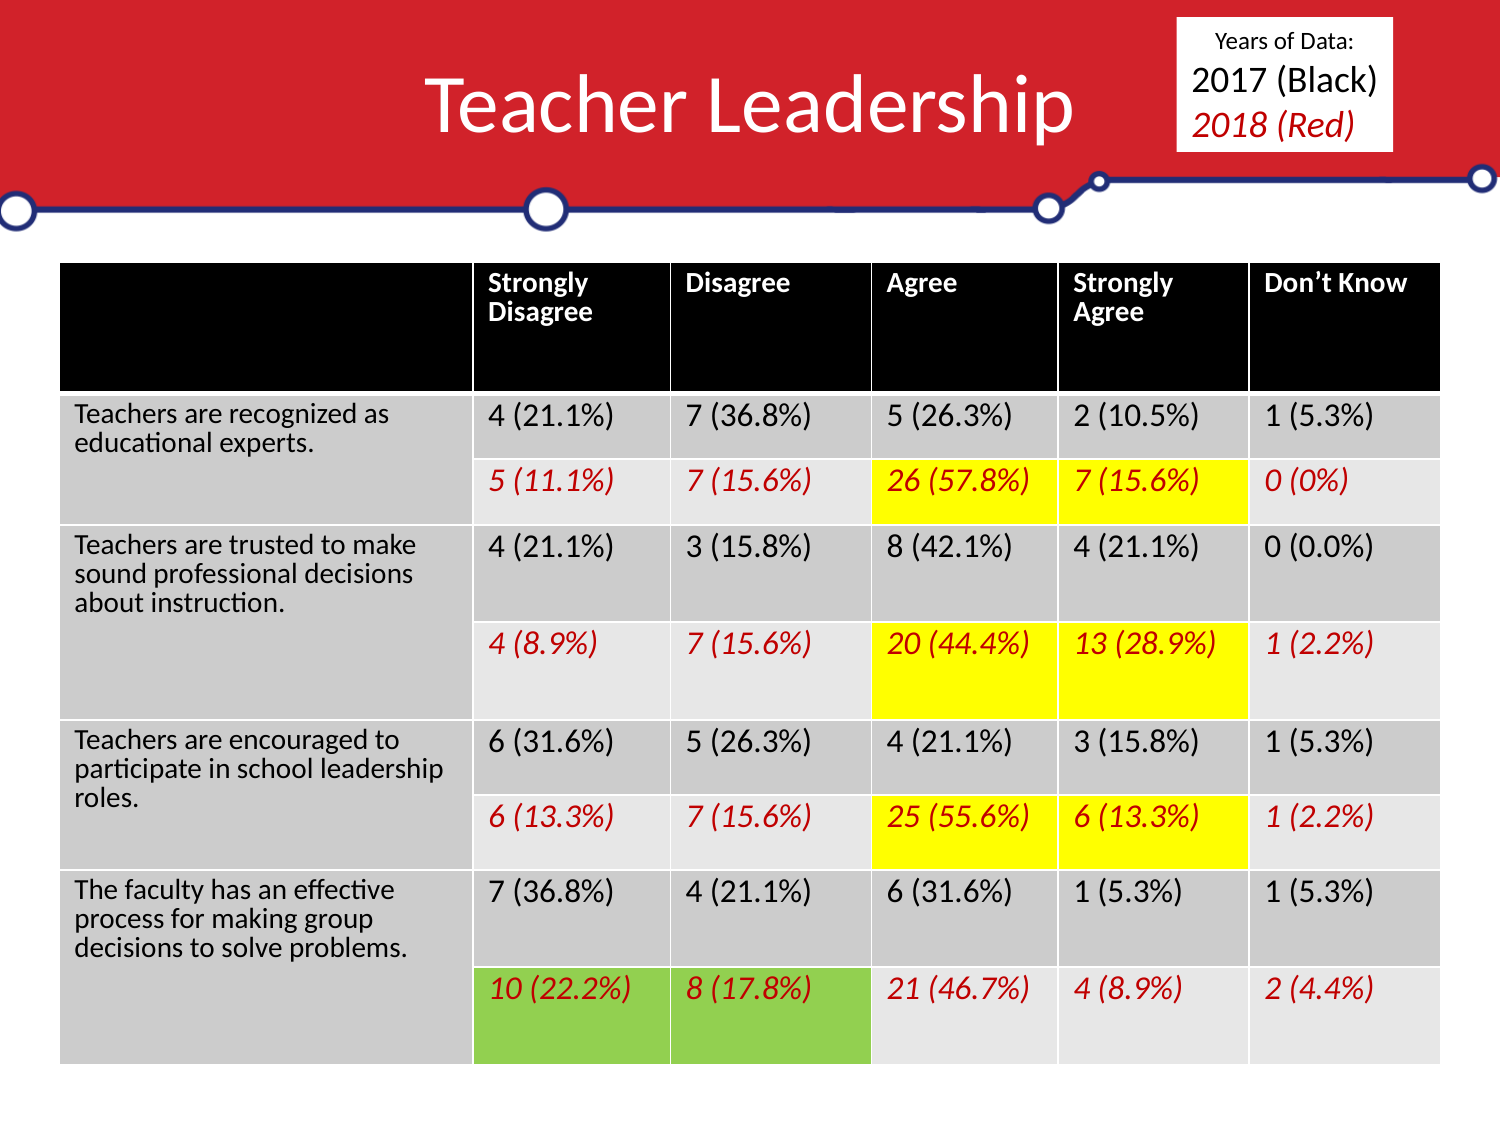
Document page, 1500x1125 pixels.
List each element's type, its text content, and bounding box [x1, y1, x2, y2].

table_header Strongly Agree [1059, 263, 1248, 391]
table_cell 1 (5.3%) [1059, 871, 1248, 966]
table_cell 5 (26.3%) [872, 396, 1057, 458]
table_cell 7 (36.8%) [671, 396, 871, 458]
table_cell Teachers are trusted to make sound professional decisions about instruction. [60, 526, 472, 719]
table_cell 1 (5.3%) [1250, 871, 1440, 966]
table_cell 13 (28.9%) [1059, 623, 1248, 719]
table_cell 4 (21.1%) [872, 721, 1057, 794]
table_cell 10 (22.2%) [474, 968, 670, 1064]
table_cell 3 (15.8%) [671, 526, 871, 621]
table_header Don’t Know [1250, 263, 1440, 391]
table_cell 7 (15.6%) [1059, 460, 1248, 524]
text_box Years of Data: 2017 (Black) 2018 (Red) [1176, 17, 1394, 152]
table_cell 5 (11.1%) [474, 460, 670, 524]
table_cell 2 (4.4%) [1250, 968, 1440, 1064]
table_cell 6 (13.3%) [474, 796, 670, 869]
table_cell 1 (2.2%) [1250, 796, 1440, 869]
table_cell Teachers are recognized as educational experts. [60, 396, 472, 524]
table_cell 7 (15.6%) [671, 796, 871, 869]
table_cell 20 (44.4%) [872, 623, 1057, 719]
table_cell 8 (42.1%) [872, 526, 1057, 621]
table_cell 7 (15.6%) [671, 460, 871, 524]
table_header Disagree [671, 263, 871, 391]
table_cell 5 (26.3%) [671, 721, 871, 794]
table_cell 8 (17.8%) [671, 968, 871, 1064]
table_header Agree [872, 263, 1057, 391]
table_cell 4 (21.1%) [474, 526, 670, 621]
title Teacher Leadership [75, 5, 1425, 193]
table_cell The faculty has an effective process for making group decisions to solve problems. [60, 871, 472, 1064]
table_cell Teachers are encouraged to participate in school leadership roles. [60, 721, 472, 869]
table_cell 4 (8.9%) [1059, 968, 1248, 1064]
table_cell 3 (15.8%) [1059, 721, 1248, 794]
table_cell 0 (0%) [1250, 460, 1440, 524]
table_cell 4 (21.1%) [1059, 526, 1248, 621]
table_cell 0 (0.0%) [1250, 526, 1440, 621]
table_cell 1 (5.3%) [1250, 396, 1440, 458]
table_header Strongly Disagree [474, 263, 670, 391]
table_cell 4 (8.9%) [474, 623, 670, 719]
table_cell 6 (31.6%) [474, 721, 670, 794]
table_cell 7 (15.6%) [671, 623, 871, 719]
table_cell 21 (46.7%) [872, 968, 1057, 1064]
table_cell 4 (21.1%) [671, 871, 871, 966]
table_cell 2 (10.5%) [1059, 396, 1248, 458]
table_cell 4 (21.1%) [474, 396, 670, 458]
table_cell 1 (2.2%) [1250, 623, 1440, 719]
table_cell 7 (36.8%) [474, 871, 670, 966]
table_cell 6 (31.6%) [872, 871, 1057, 966]
table_cell 1 (5.3%) [1250, 721, 1440, 794]
table_cell 25 (55.6%) [872, 796, 1057, 869]
table_cell 26 (57.8%) [872, 460, 1057, 524]
picture [0, 0, 1500, 1125]
table_cell 6 (13.3%) [1059, 796, 1248, 869]
table_header [60, 263, 472, 391]
